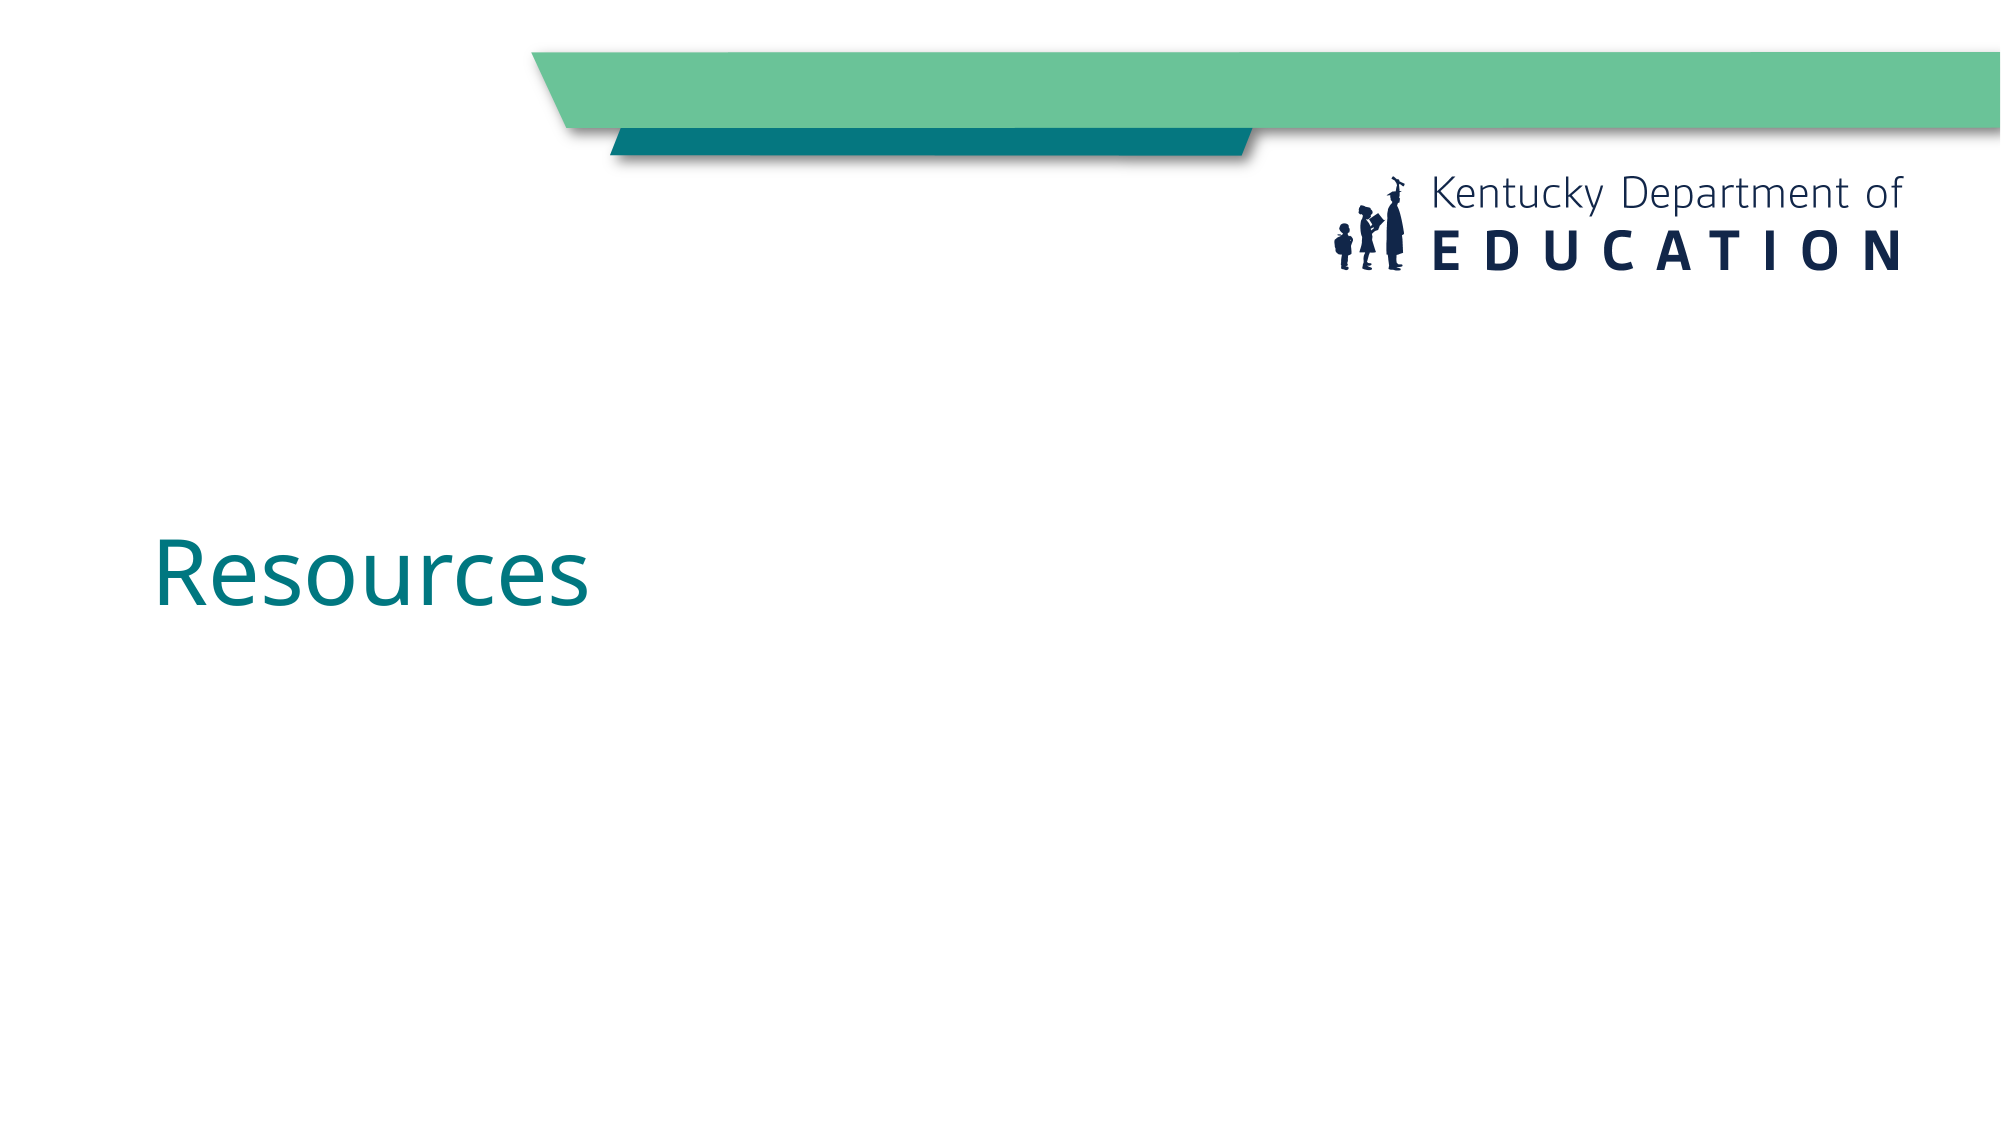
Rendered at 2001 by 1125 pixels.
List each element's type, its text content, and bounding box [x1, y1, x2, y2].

title Resources [136, 280, 1862, 633]
picture [0, 0, 2001, 1125]
